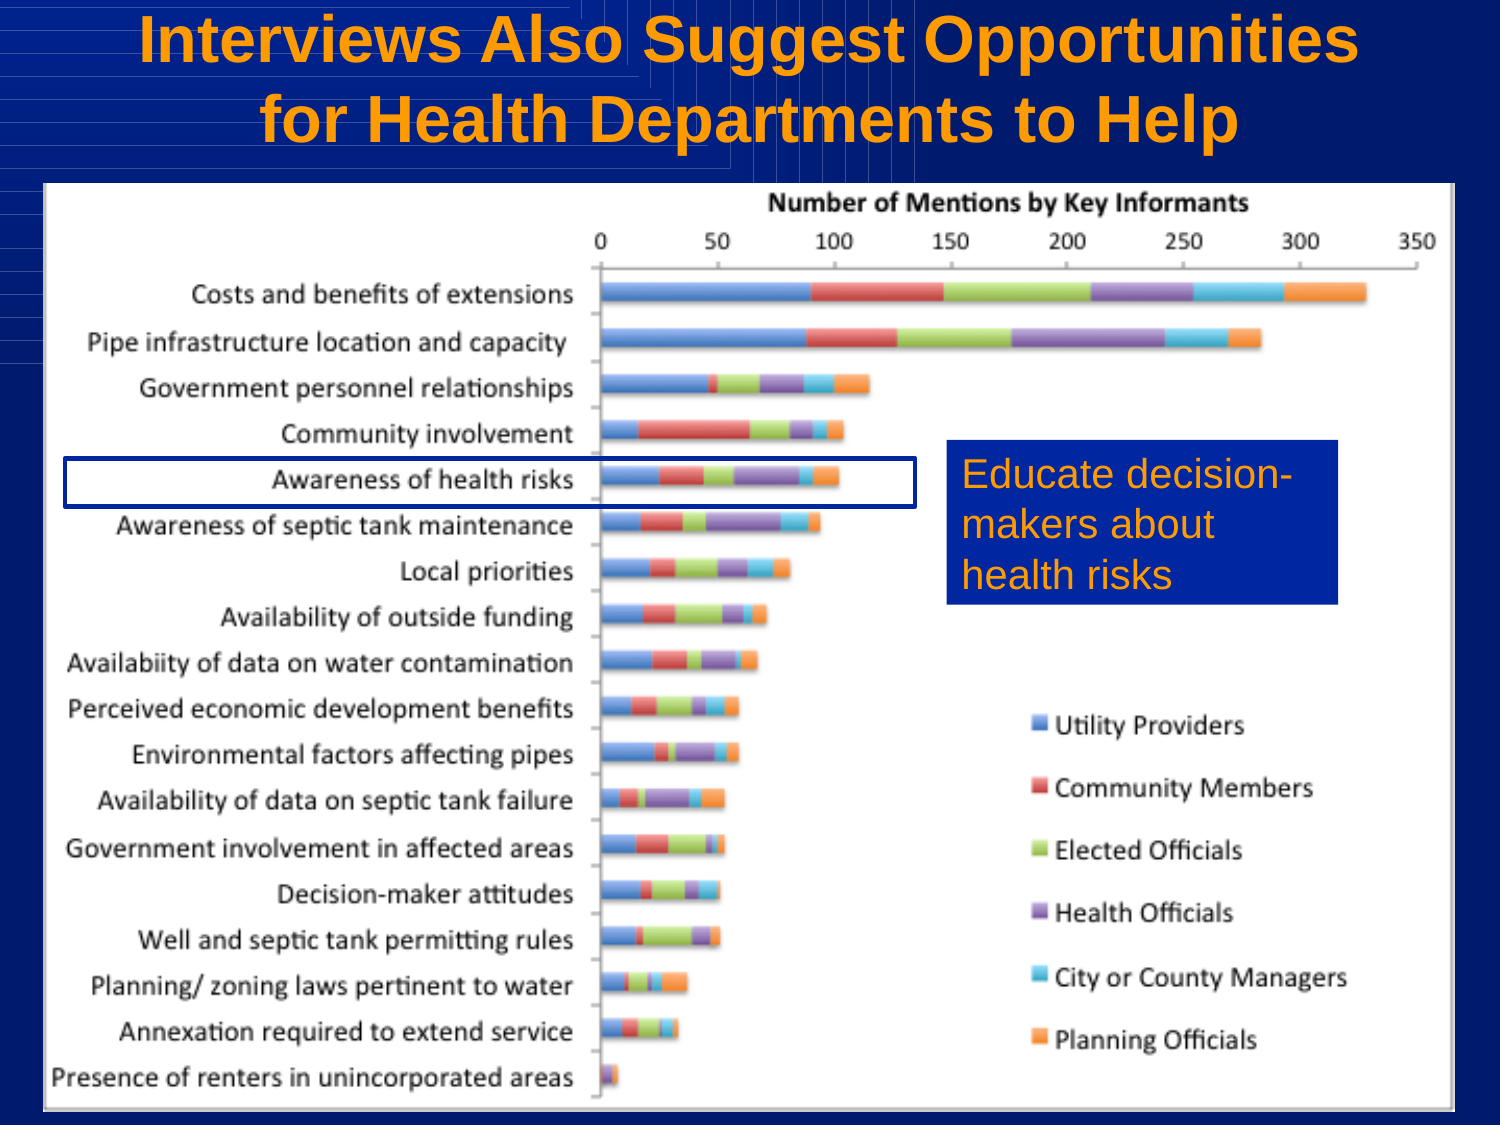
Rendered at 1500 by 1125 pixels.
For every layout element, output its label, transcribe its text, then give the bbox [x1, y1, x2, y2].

picture [43, 182, 1455, 1112]
title Interviews Also Suggest Opportunities for Health Departments to Help [111, 0, 1388, 152]
